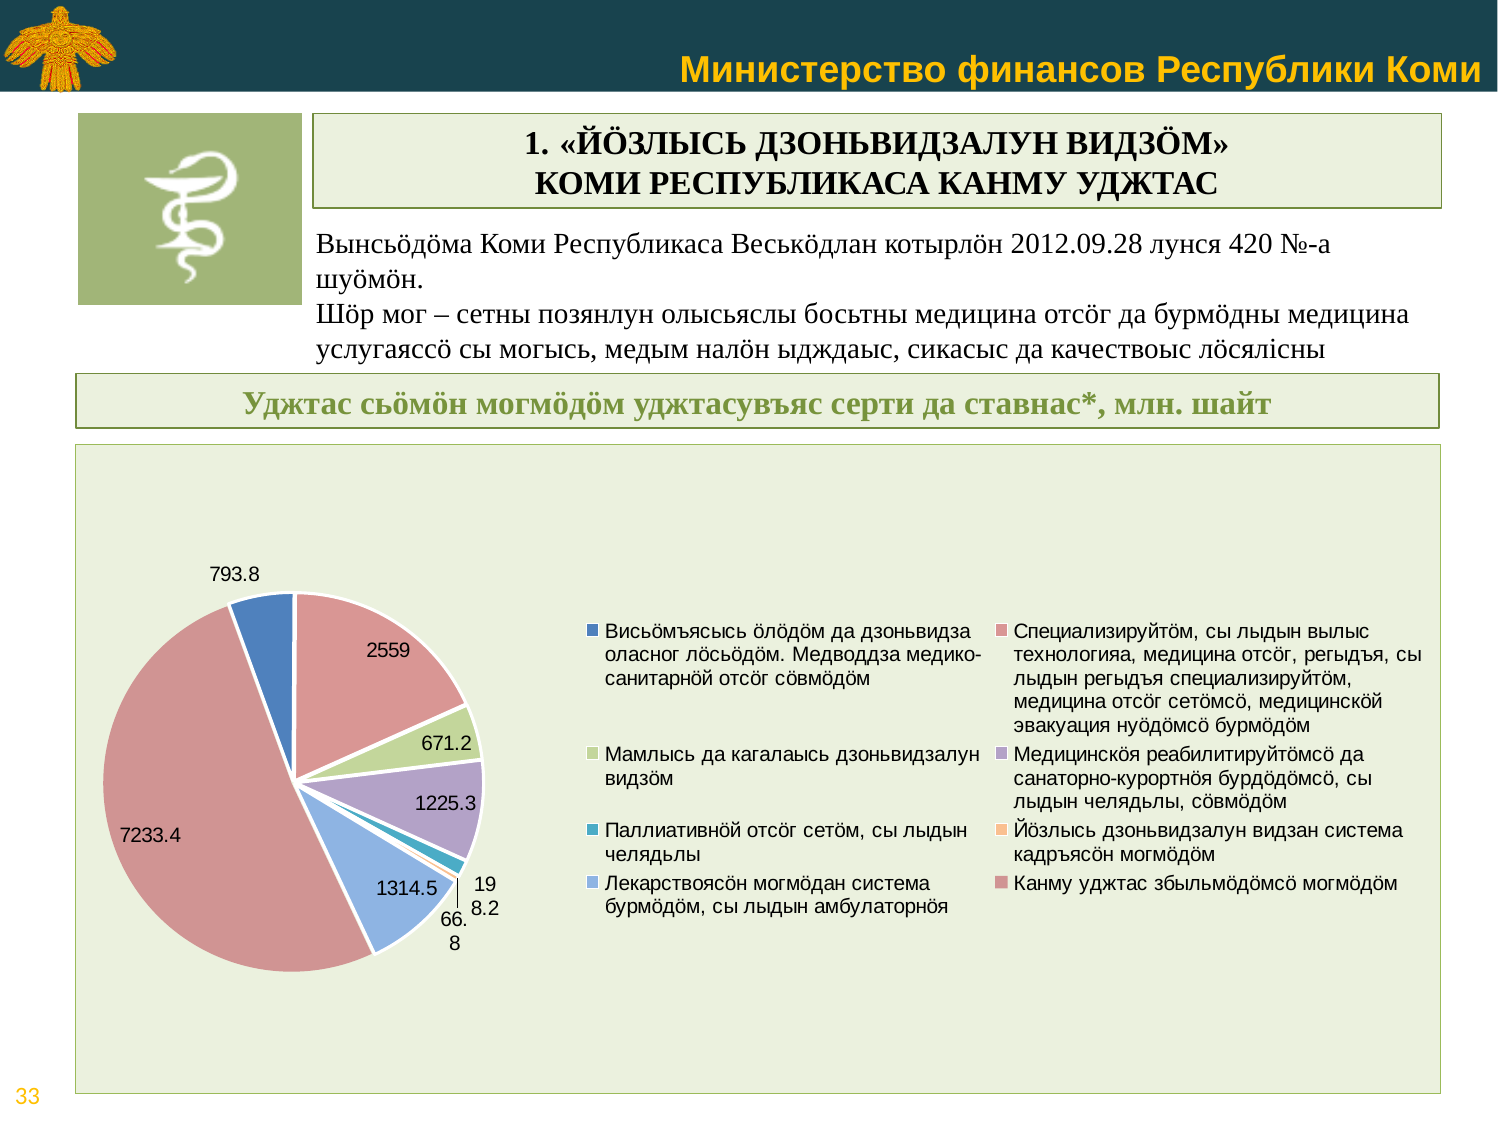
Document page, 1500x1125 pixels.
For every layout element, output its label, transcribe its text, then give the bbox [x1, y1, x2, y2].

picture [0, 0, 302, 306]
text_box «ЙӦЗЛЫСЬ ДЗОНЬВИДЗАЛУН ВИДЗӦМ» КОМИ РЕСПУБЛИКАСА КАНМУ УДЖТАС [312, 113, 1442, 209]
text_box Уджтас сьӧмӧн могмӧдӧм уджтасувъяс серти да ставнас*, млн. шайт [75, 373, 1439, 429]
chart [75, 444, 1441, 1095]
text_box Вынсьӧдӧма Коми Республикаса Веськӧдлан котырлӧн 2012.09.28 лунся 420 №-а шуӧмӧн. Шӧр мог – сетны позянлун олысьяслы босьтны медицина отсӧг да бурмӧдны медицина услугаяссӧ сы могысь, медым налӧн ыдждаыс, сикасыс да качествоыс лӧсялiсны олысьяслӧн висьмӧм тшупӧдлы да коланлунлы, медицина наукаын ӧнія вермӧмъяслы. [301, 216, 1459, 409]
text_box <номер> [0, 1065, 65, 1125]
